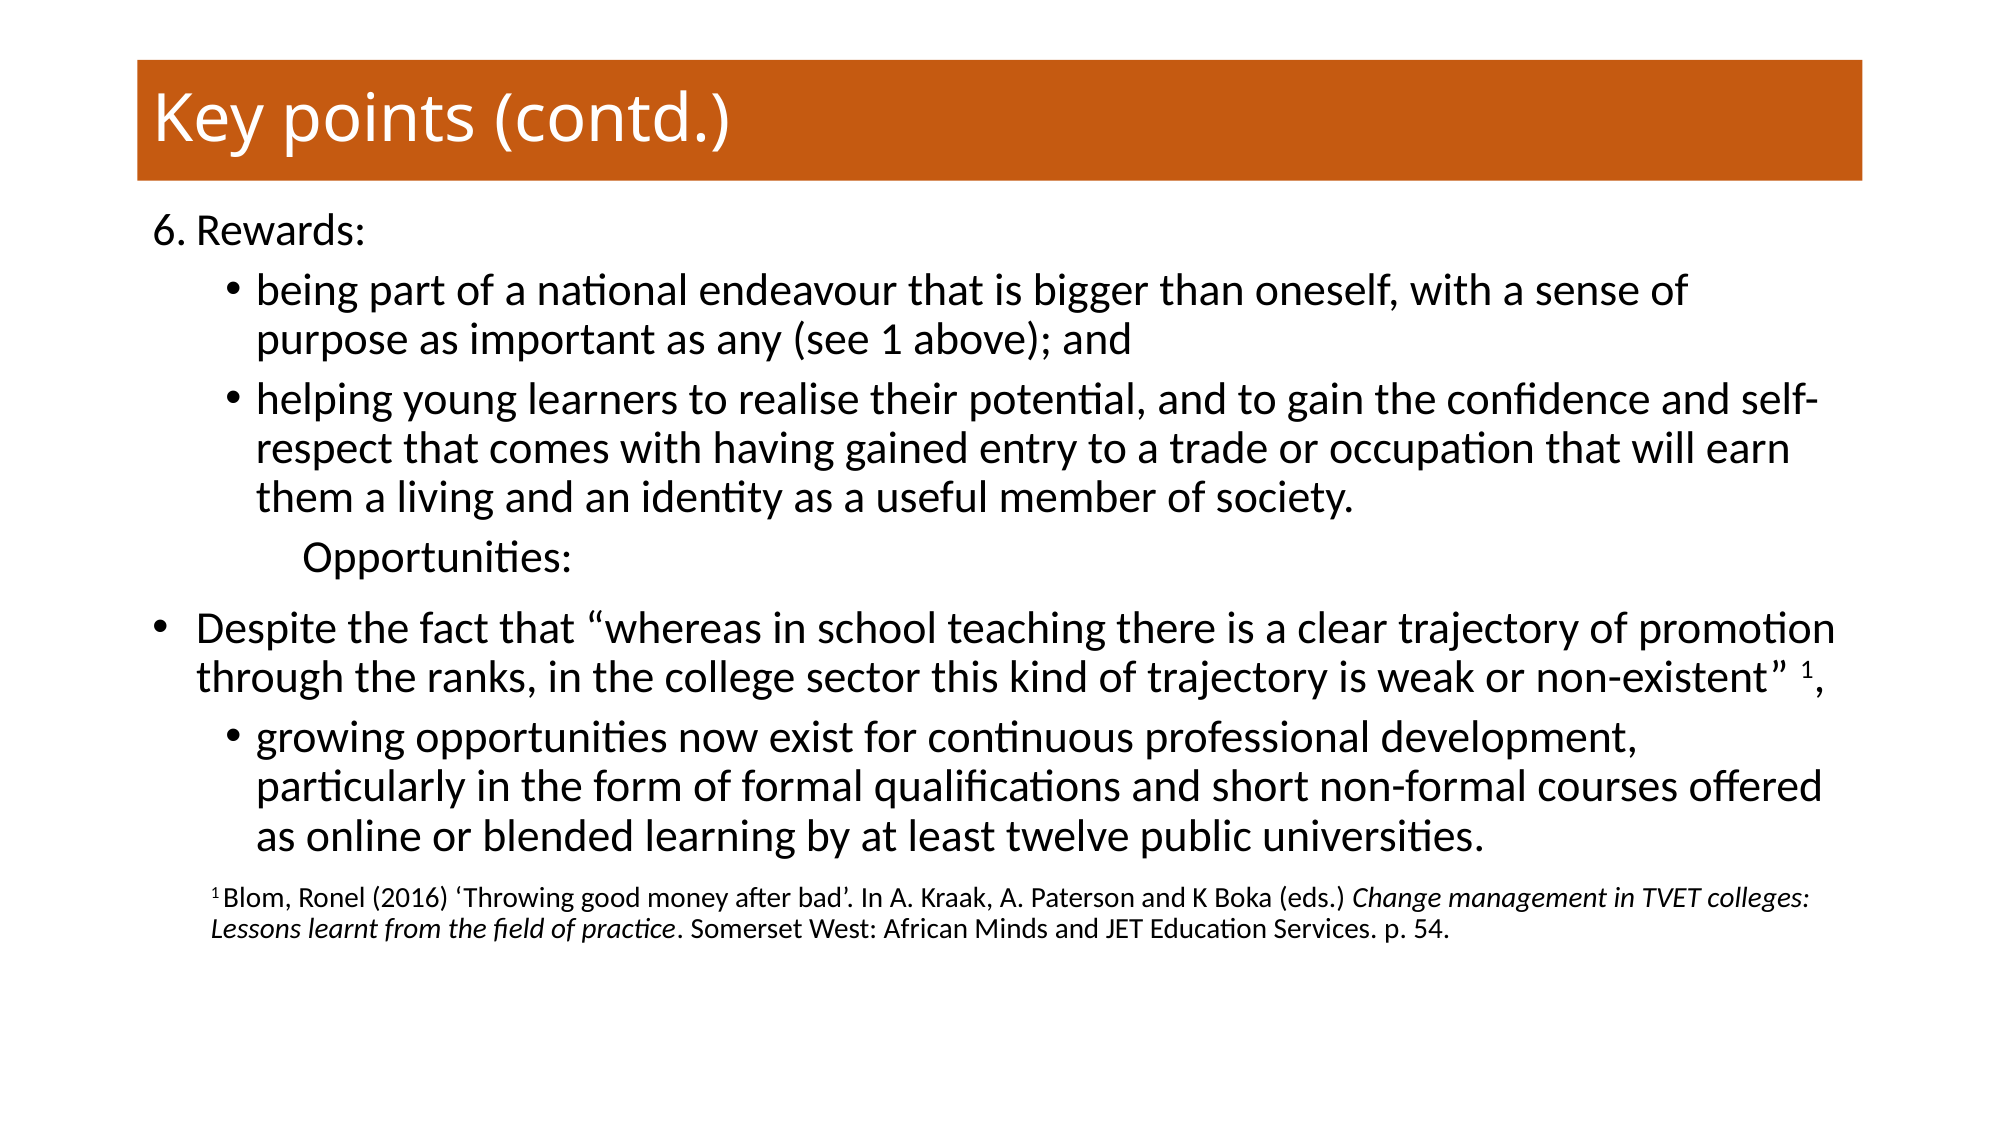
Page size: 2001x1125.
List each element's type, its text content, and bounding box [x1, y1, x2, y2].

title Key points (contd.) [137, 59, 1863, 181]
list Rewards: being part of a national endeavour that is bigger than oneself, with a sense of purpose as important as any (see 1 above); and helping young learners to realise their potential, and to gain the confidence and self-respect that comes with having gained entry to a trade or occupation that will earn them a living and an identity as a useful member of society. Opportunities: Despite the fact that “whereas in school teaching there is a clear trajectory of promotion through the ranks, in the college sector this kind of trajectory is weak or non-existent” 1, growing opportunities now exist for continuous professional development, particularly in the form of formal qualifications and short non-formal courses offered as online or blended learning by at least twelve public universities. 1 Blom, Ronel (2016) ‘Throwing good money after bad’. In A. Kraak, A. Paterson and K Boka (eds.) Change management in TVET colleges: Lessons learnt from the field of practice. Somerset West: African Minds and JET Education Services. p. 54. [137, 198, 1863, 1125]
